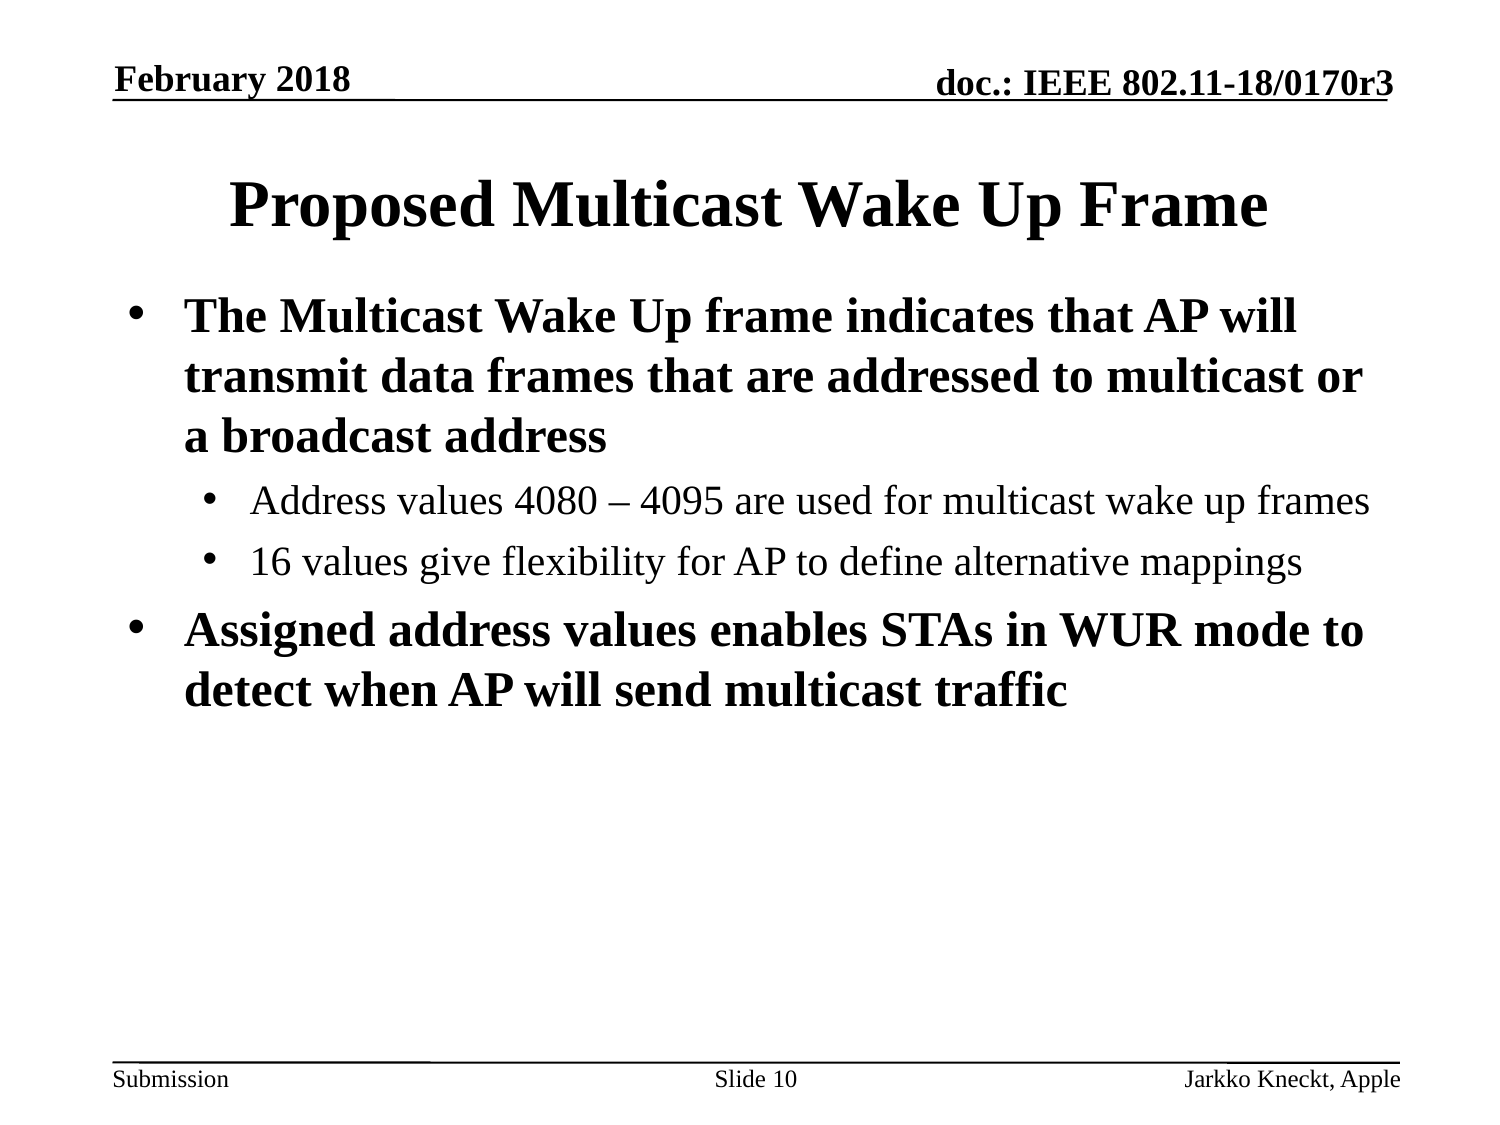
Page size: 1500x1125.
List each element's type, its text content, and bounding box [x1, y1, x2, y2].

title Proposed Multicast Wake Up Frame [112, 112, 1388, 274]
footer Jarkko Kneckt, Apple [878, 1061, 1402, 1093]
slide_number Slide 10 [712, 1061, 800, 1123]
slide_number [114, 54, 423, 100]
list The Multicast Wake Up frame indicates that AP will transmit data frames that are addressed to multicast or a broadcast address Address values 4080 – 4095 are used for multicast wake up frames 16 values give flexibility for AP to define alternative mappings Assigned address values enables STAs in WUR mode to detect when AP will send multicast traffic [112, 274, 1388, 1000]
